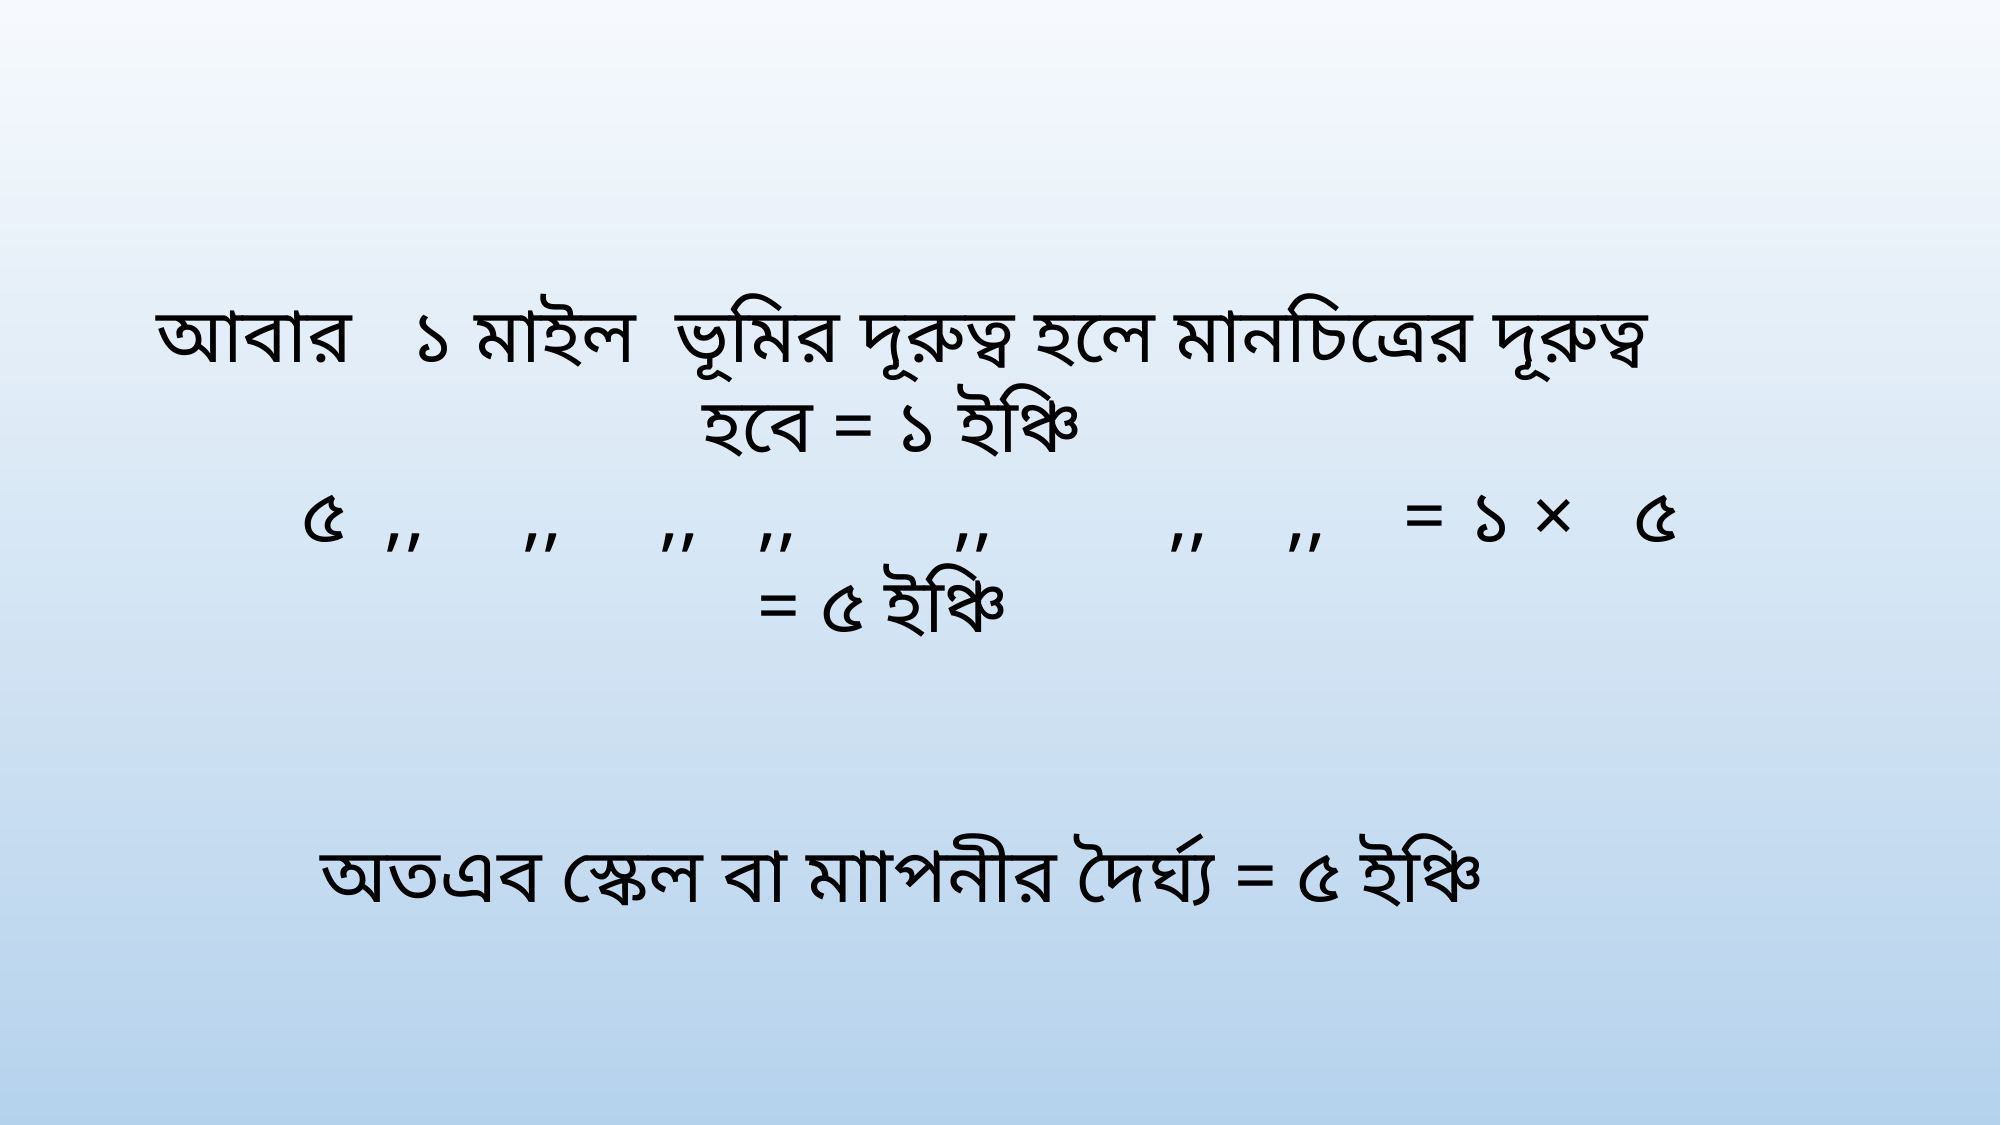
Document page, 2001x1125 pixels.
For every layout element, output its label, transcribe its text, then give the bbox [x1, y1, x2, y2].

text_box আবার ১ মাইল ভূমির দূরুত্ব হলে মানচিত্রের দূরুত্ব হবে = ১ ইঞ্চি ৫ ,, ,, ,, ,, ,, ,, ,, = ১ × ৫ = ৫ ইঞ্চি অতএব স্কেল বা মাাপনীর দৈর্ঘ্য = ৫ ইঞ্চি [80, 190, 1724, 925]
